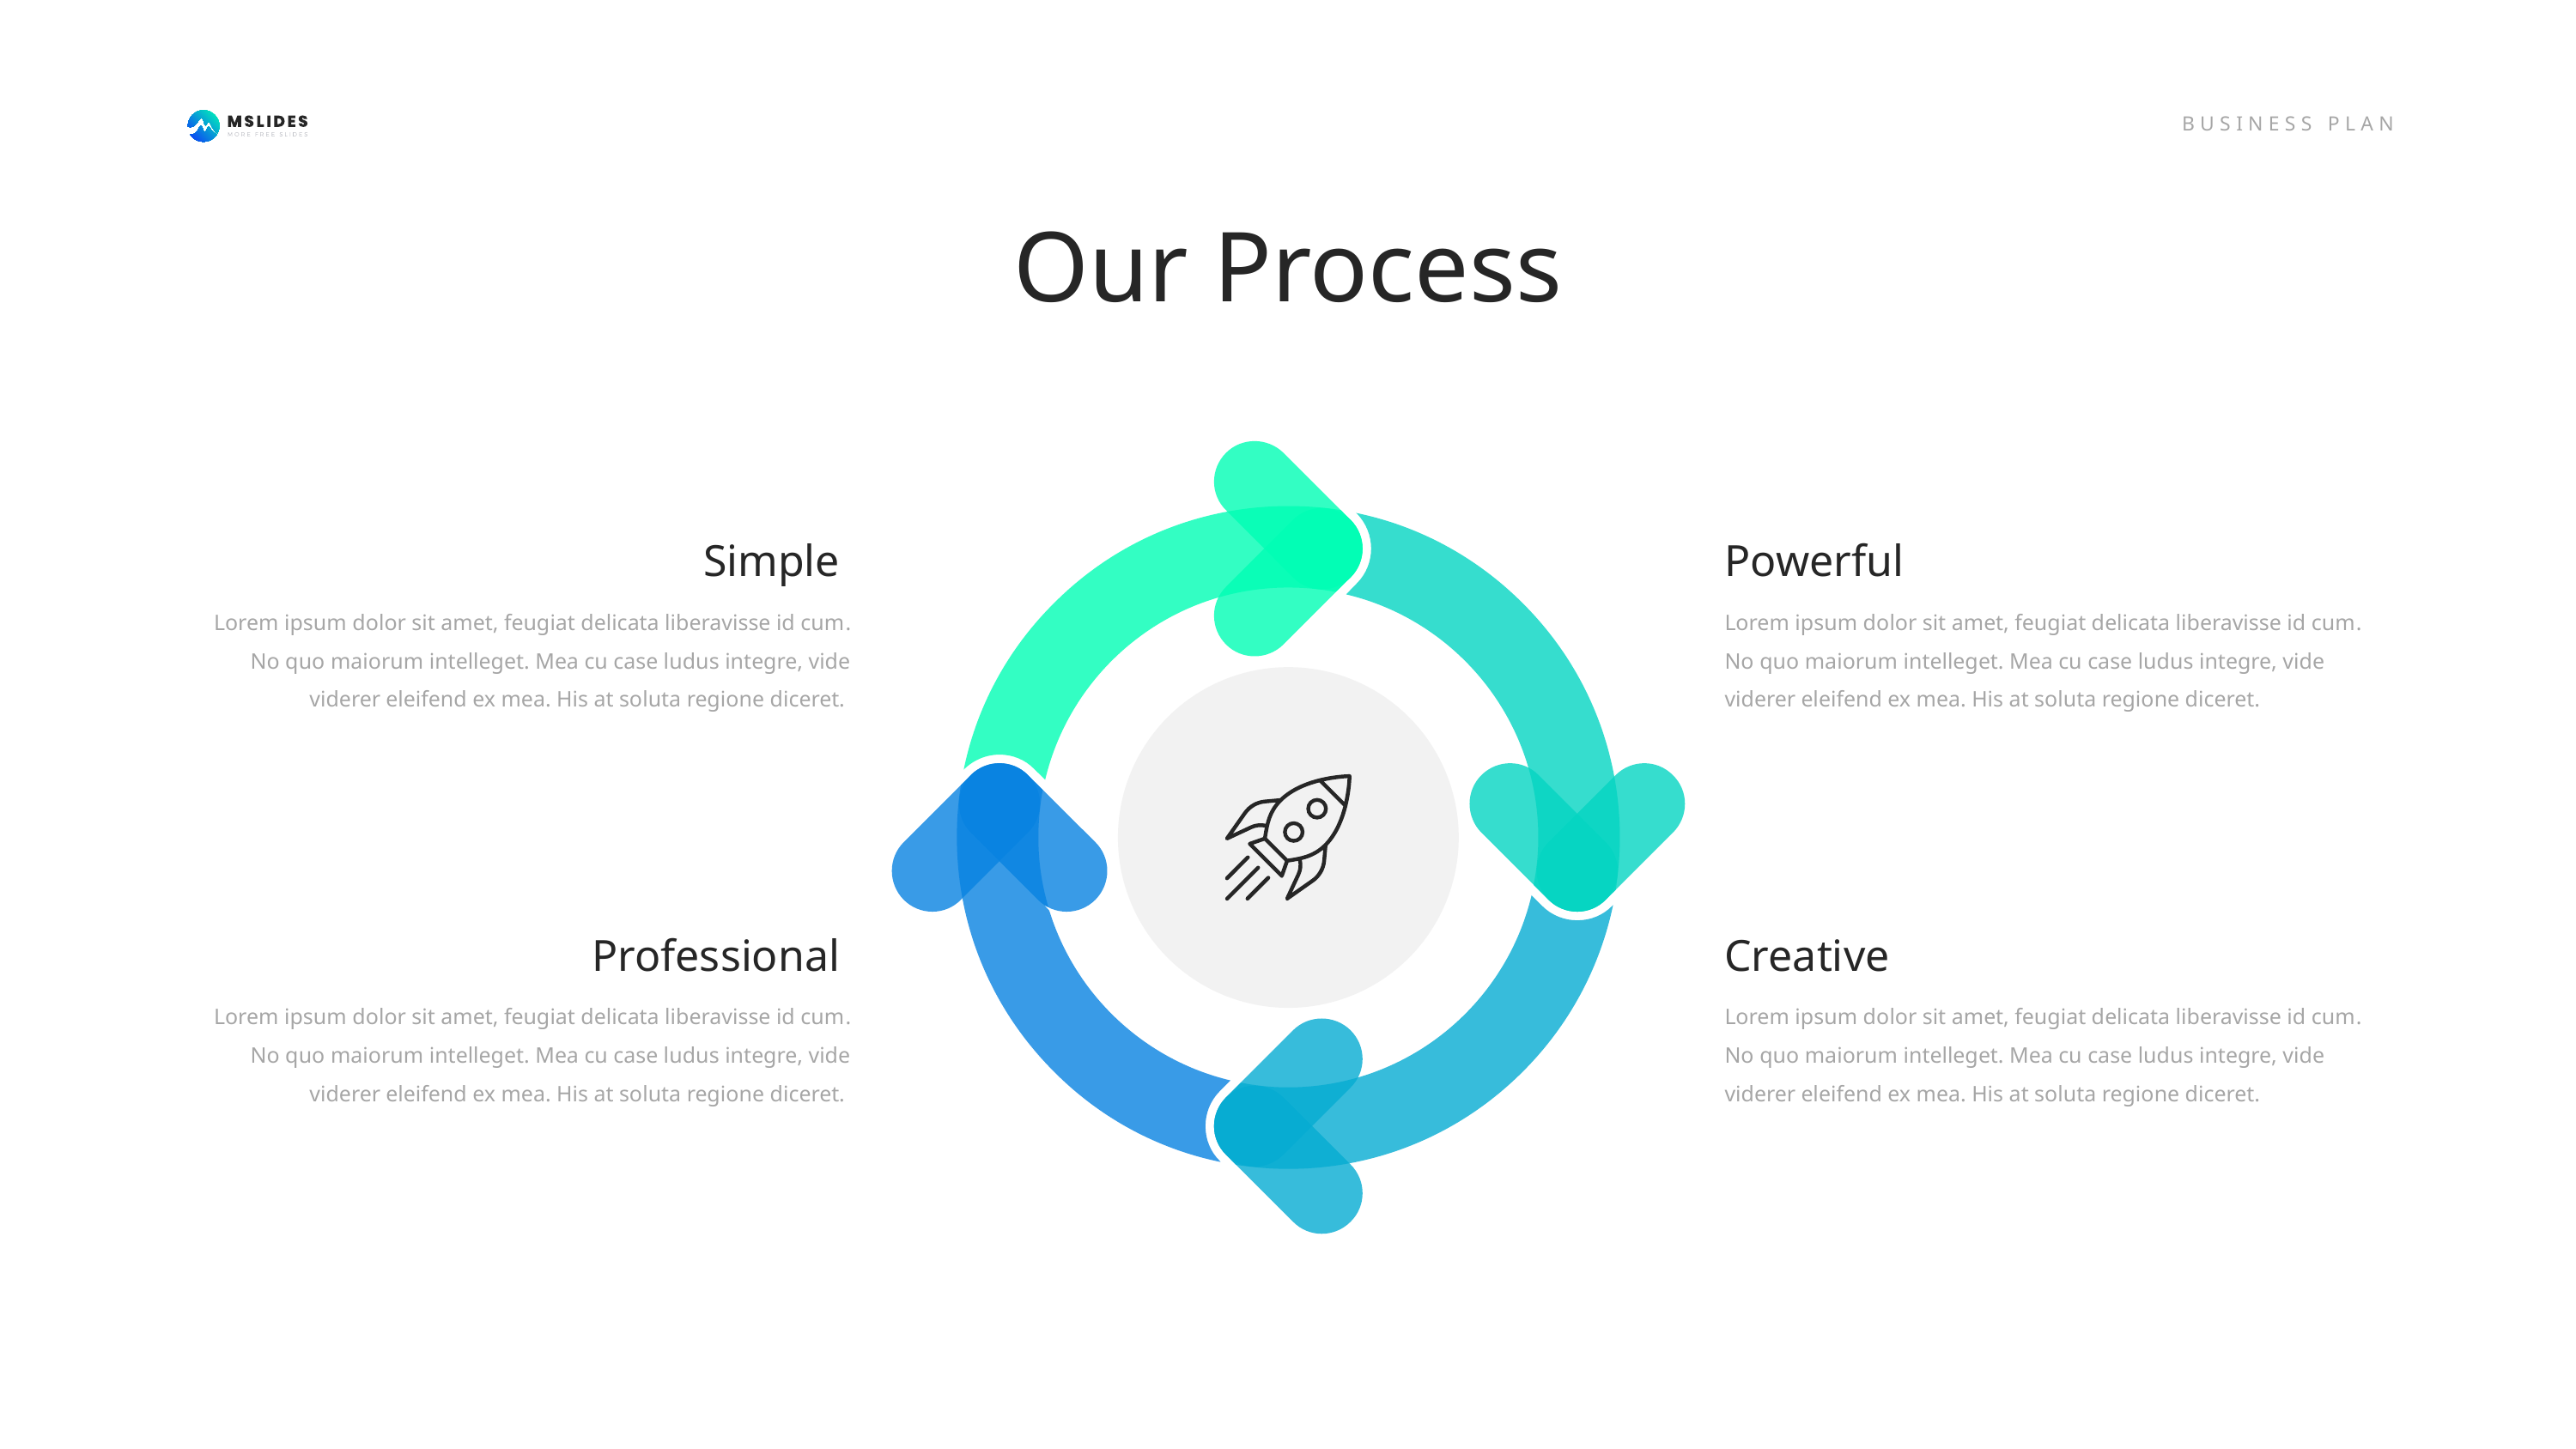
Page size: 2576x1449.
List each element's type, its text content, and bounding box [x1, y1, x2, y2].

picture [211, 127, 218, 134]
text_box Simple Lorem ipsum dolor sit amet, feugiat delicata liberavisse id cum. No quo maiorum intelleget. Mea cu case ludus integre, vide viderer eleifend ex mea. His at soluta regione diceret. [187, 527, 865, 718]
text_box Powerful Lorem ipsum dolor sit amet, feugiat delicata liberavisse id cum. No quo maiorum intelleget. Mea cu case ludus integre, vide viderer eleifend ex mea. His at soluta regione diceret. [1711, 527, 2389, 718]
text_box Our Process [586, 198, 1990, 328]
text_box Professional Lorem ipsum dolor sit amet, feugiat delicata liberavisse id cum. No quo maiorum intelleget. Mea cu case ludus integre, vide viderer eleifend ex mea. His at soluta regione diceret. [187, 921, 865, 1113]
text_box Creative Lorem ipsum dolor sit amet, feugiat delicata liberavisse id cum. No quo maiorum intelleget. Mea cu case ludus integre, vide viderer eleifend ex mea. His at soluta regione diceret. [1711, 921, 2389, 1113]
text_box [1224, 773, 1352, 901]
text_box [888, 437, 1689, 1238]
